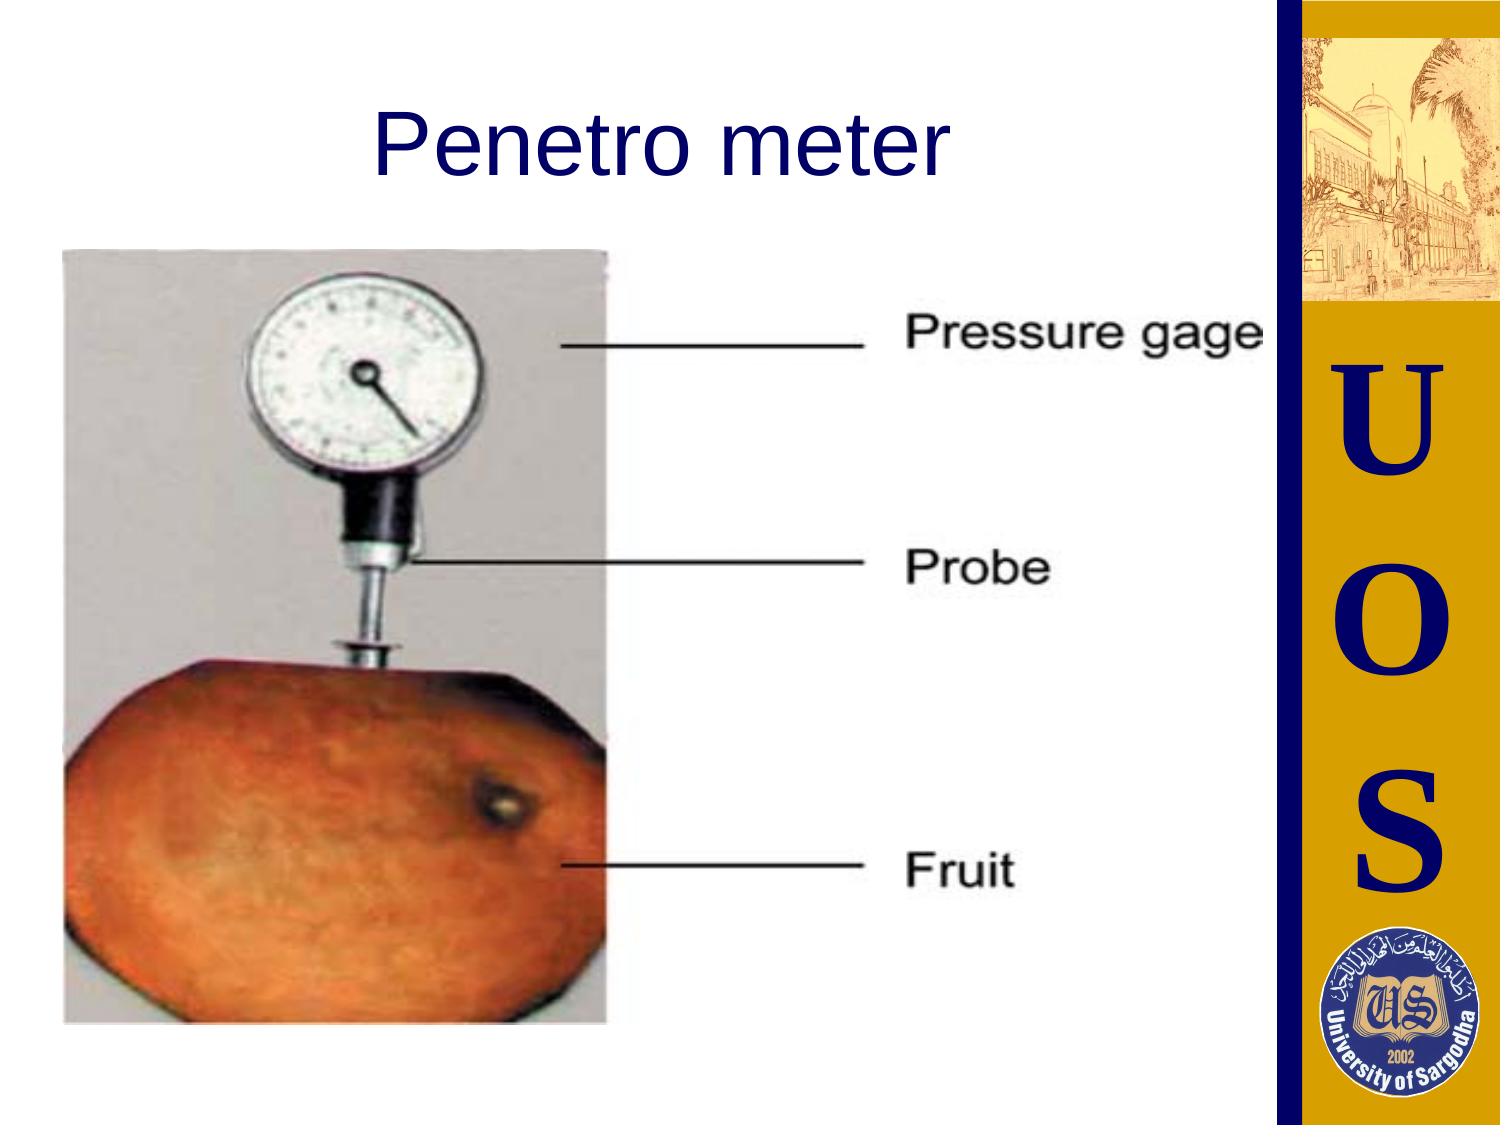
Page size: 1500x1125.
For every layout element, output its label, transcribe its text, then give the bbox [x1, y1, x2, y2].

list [62, 249, 1263, 1026]
title Penetro meter [75, 45, 1250, 233]
picture [1303, 38, 1500, 301]
